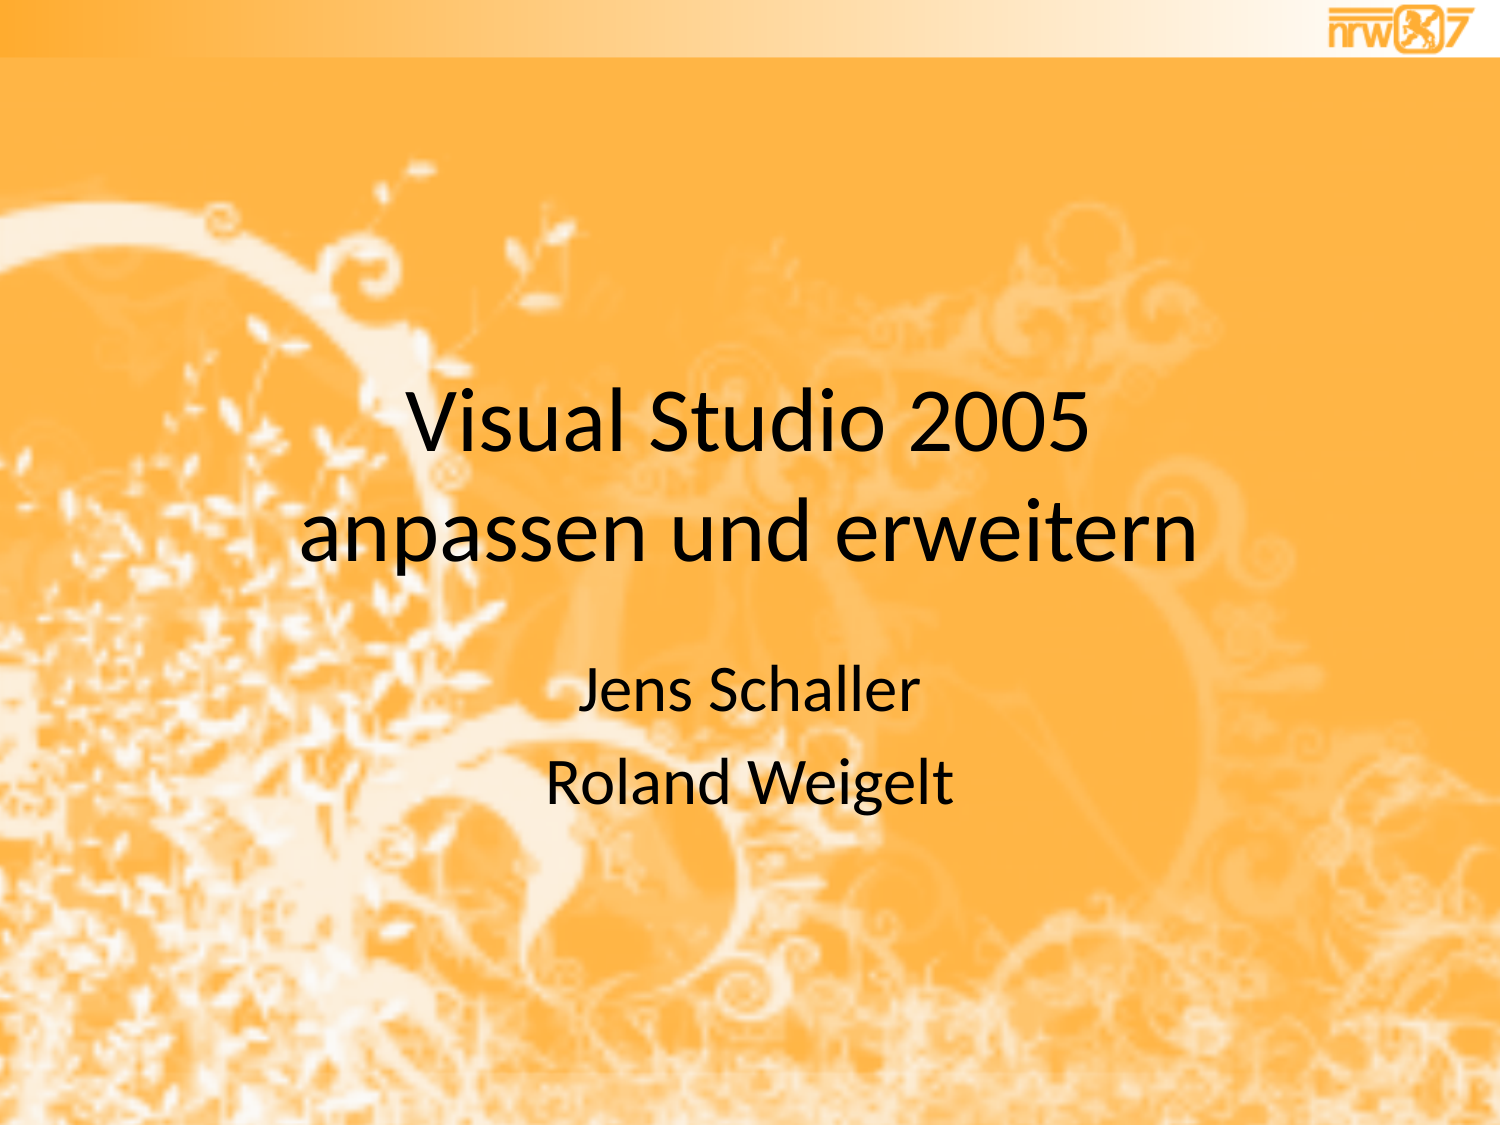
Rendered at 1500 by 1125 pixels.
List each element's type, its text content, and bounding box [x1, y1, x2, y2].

picture [0, 0, 1500, 1125]
subtitle Jens Schaller Roland Weigelt [225, 637, 1275, 925]
title Visual Studio 2005 anpassen und erweitern [112, 349, 1388, 591]
